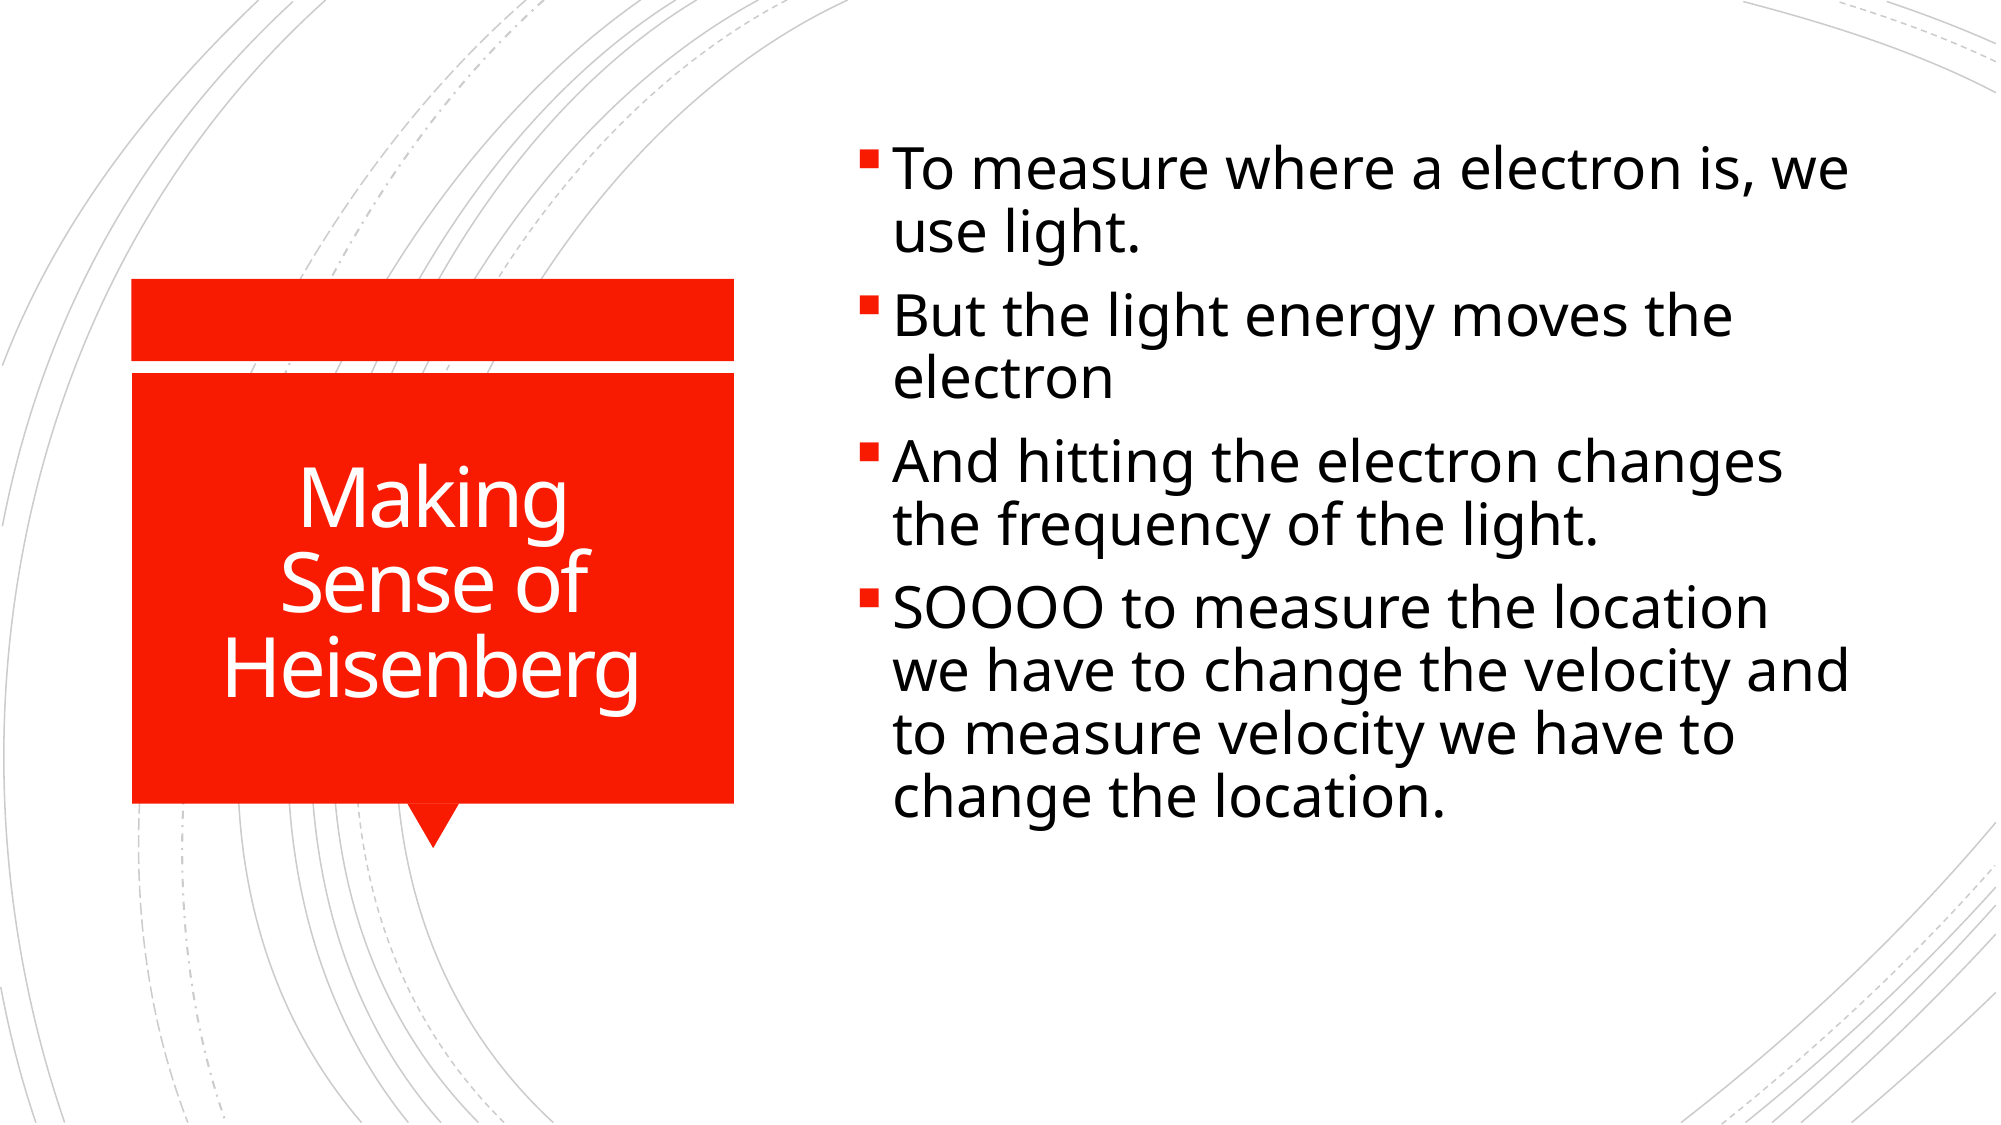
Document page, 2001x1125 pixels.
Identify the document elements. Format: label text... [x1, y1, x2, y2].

title Making Sense of Heisenberg [145, 385, 720, 789]
list To measure where a electron is, we use light. But the light energy moves the electron And hitting the electron changes the frequency of the light. SOOOO to measure the location we have to change the velocity and to measure velocity we have to change the location. [839, 131, 1871, 993]
